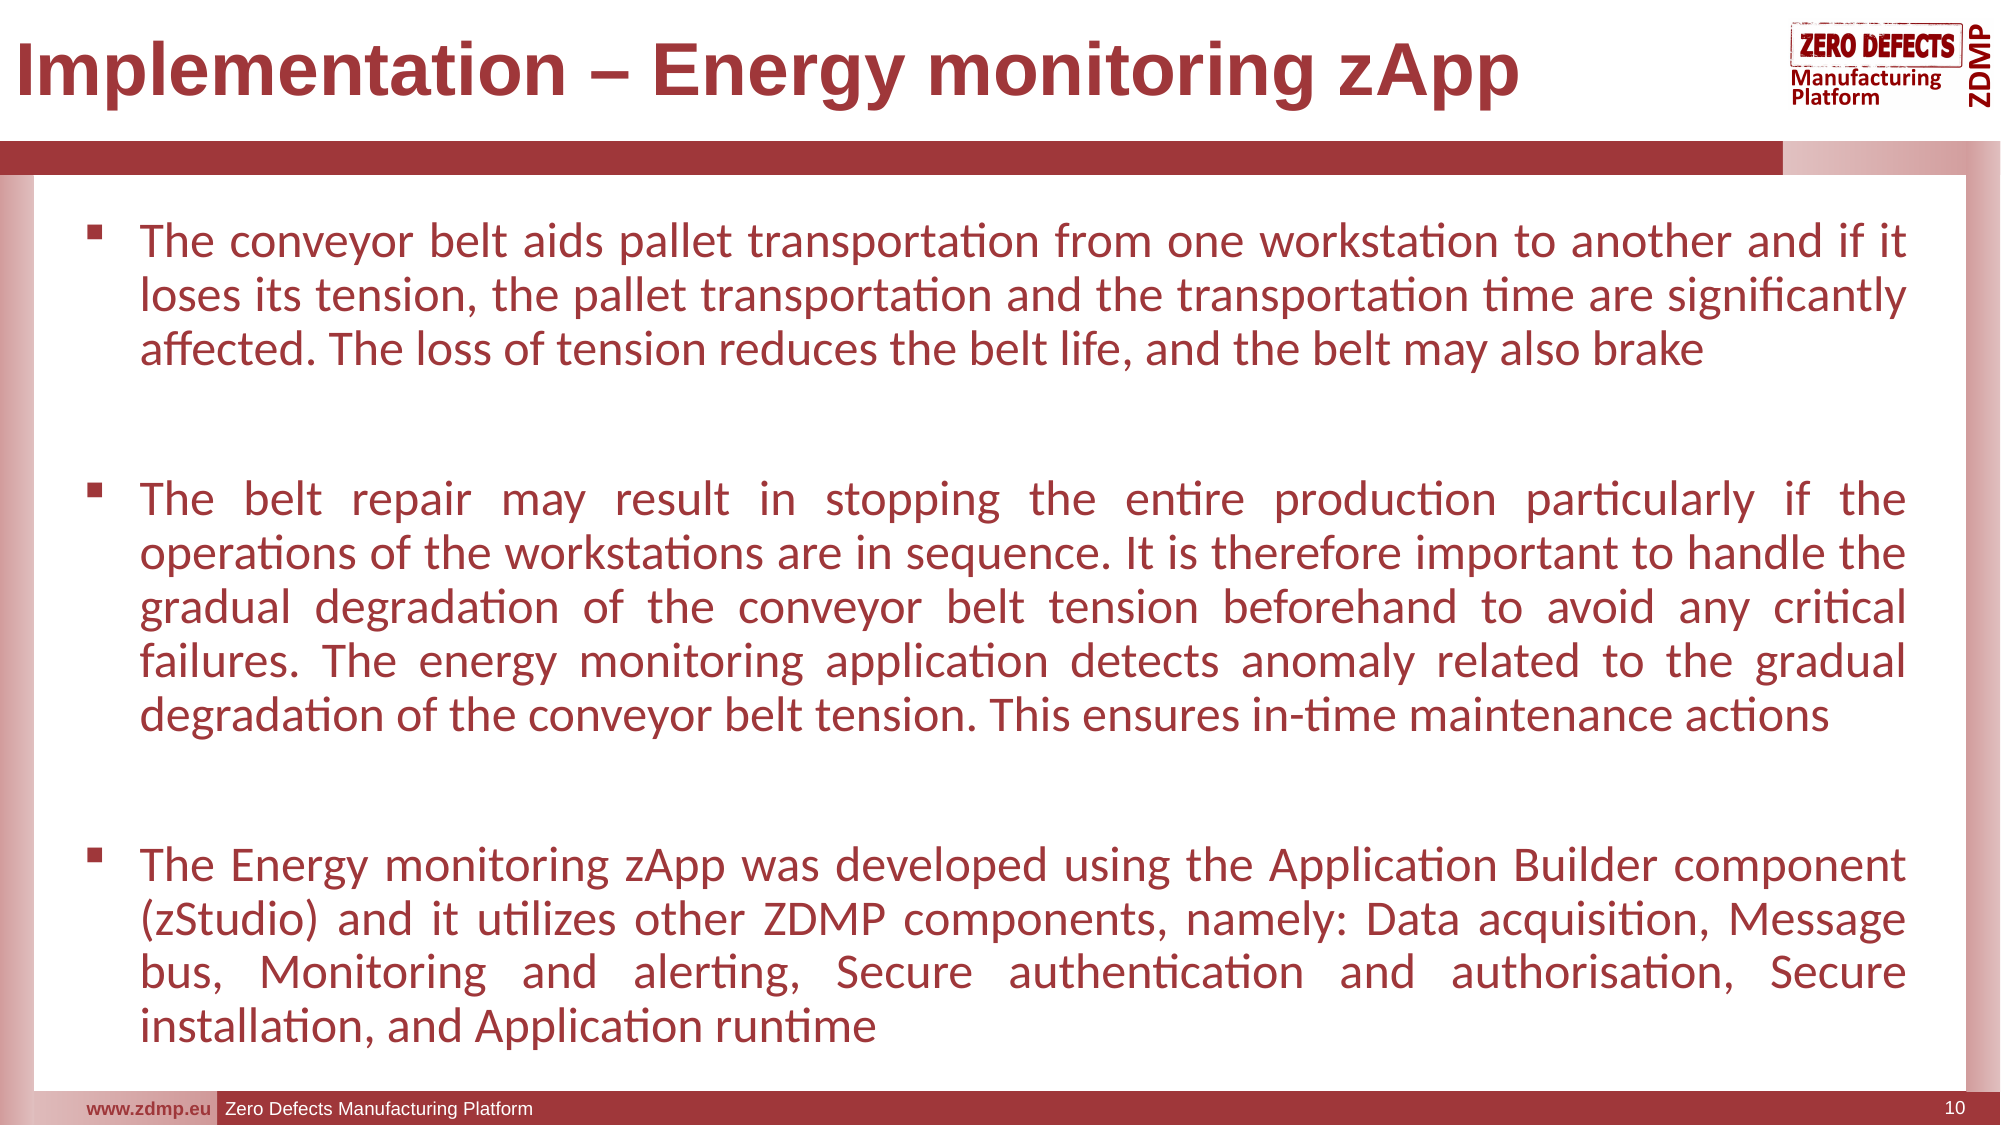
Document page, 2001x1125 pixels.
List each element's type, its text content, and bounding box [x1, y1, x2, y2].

slide_number 10 [1862, 1095, 1981, 1125]
list The conveyor belt aids pallet transportation from one workstation to another and if it loses its tension, the pallet transportation and the transportation time are significantly affected. The loss of tension reduces the belt life, and the belt may also brake The belt repair may result in stopping the entire production particularly if the operations of the workstations are in sequence. It is therefore important to handle the gradual degradation of the conveyor belt tension beforehand to avoid any critical failures. The energy monitoring application detects anomaly related to the gradual degradation of the conveyor belt tension. This ensures in-time maintenance actions The Energy monitoring zApp was developed using the Application Builder component (zStudio) and it utilizes other ZDMP components, namely: Data acquisition, Message bus, Monitoring and alerting, Secure authentication and authorisation, Secure installation, and Application runtime [68, 207, 1923, 1054]
title Implementation – Energy monitoring zApp [0, 23, 1740, 120]
picture [1788, 18, 1994, 110]
